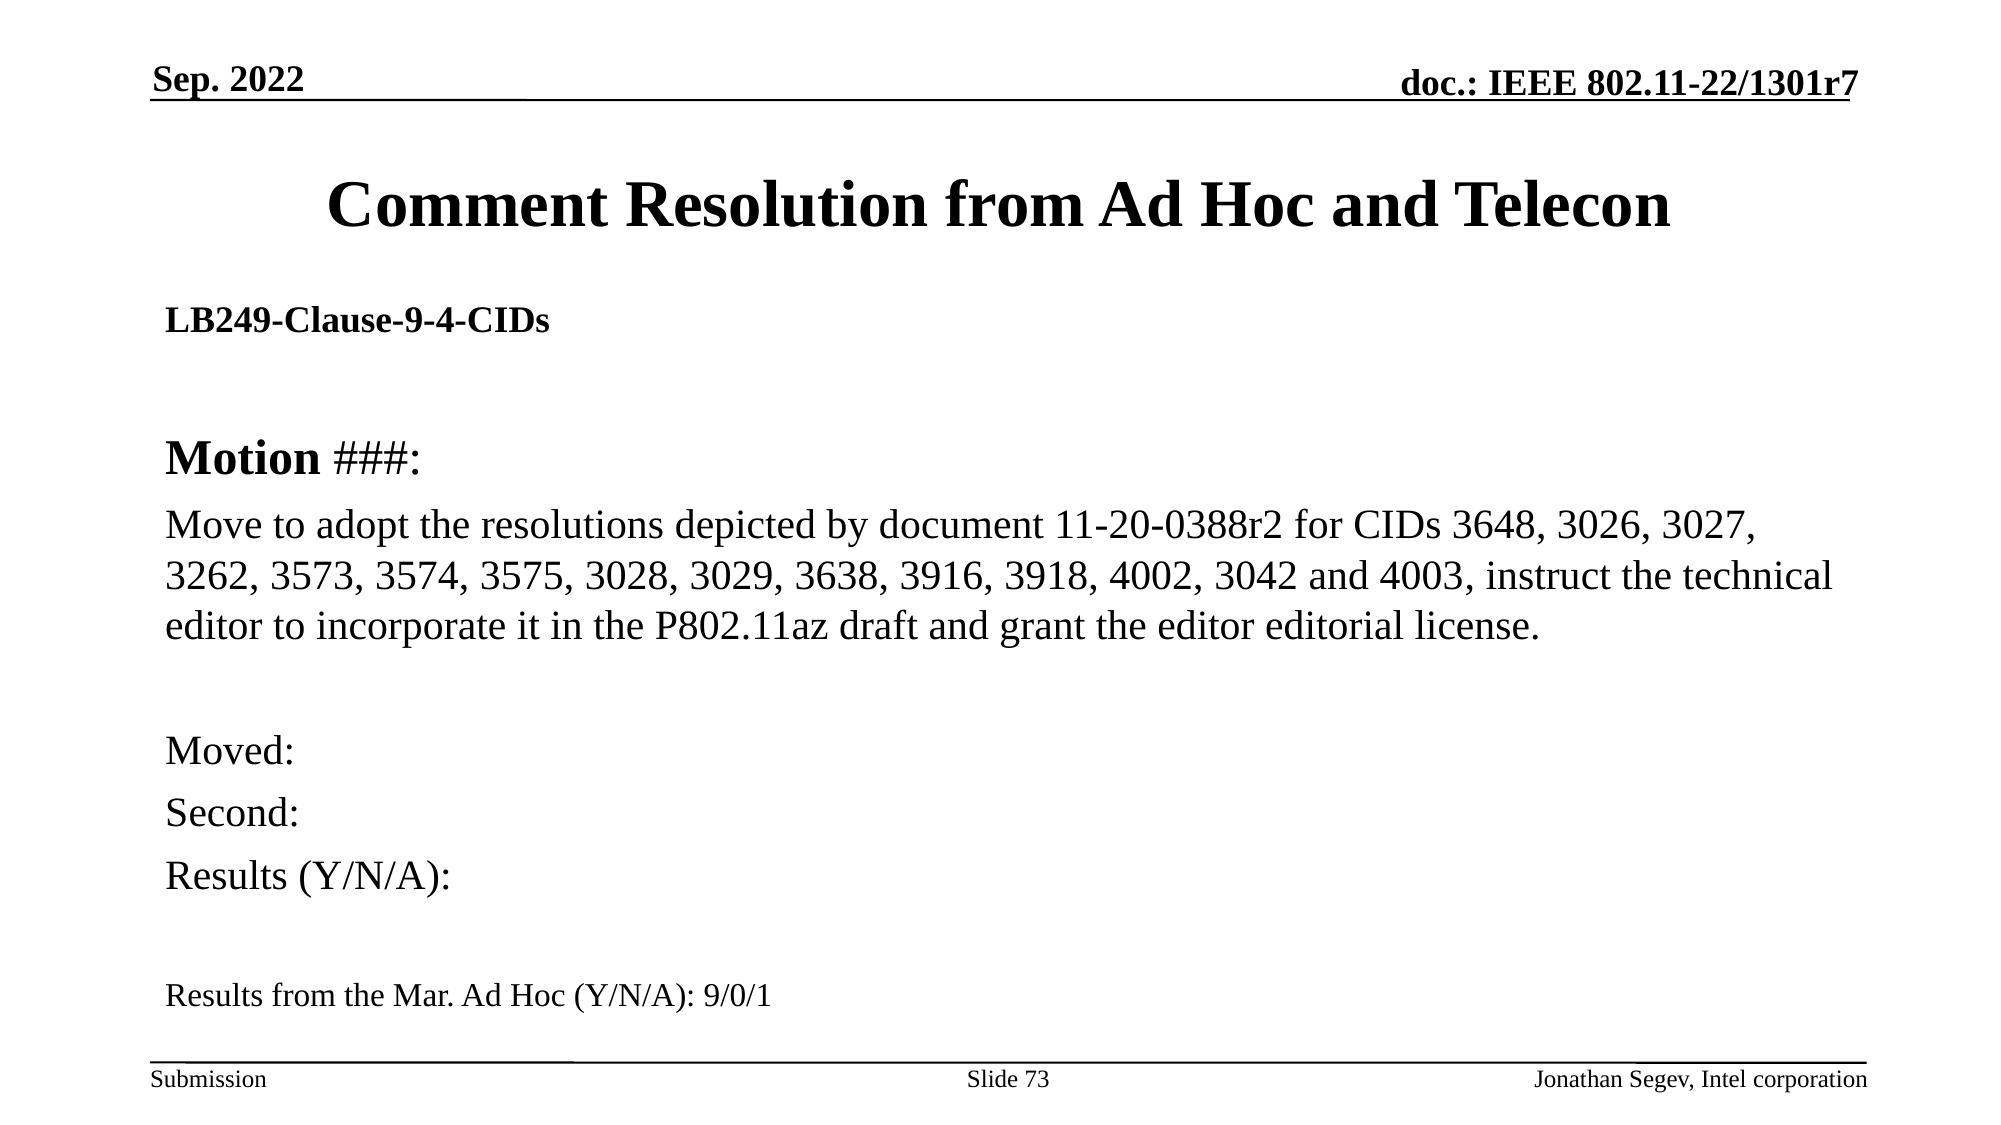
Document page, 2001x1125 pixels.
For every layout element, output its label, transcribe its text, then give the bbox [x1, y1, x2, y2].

footer Jonathan Segev, Intel corporation [1171, 1061, 1869, 1093]
title Comment Resolution from Ad Hoc and Telecon [149, 112, 1850, 286]
list LB249-Clause-9-4-CIDs Motion ###: Move to adopt the resolutions depicted by document 11-20-0388r2 for CIDs 3648, 3026, 3027, 3262, 3573, 3574, 3575, 3028, 3029, 3638, 3916, 3918, 4002, 3042 and 4003, instruct the technical editor to incorporate it in the P802.11az draft and grant the editor editorial license. Moved: Second: Results (Y/N/A): Results from the Mar. Ad Hoc (Y/N/A): 9/0/1 [149, 286, 1850, 1000]
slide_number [152, 54, 563, 100]
slide_number Slide 73 [950, 1061, 1067, 1123]
